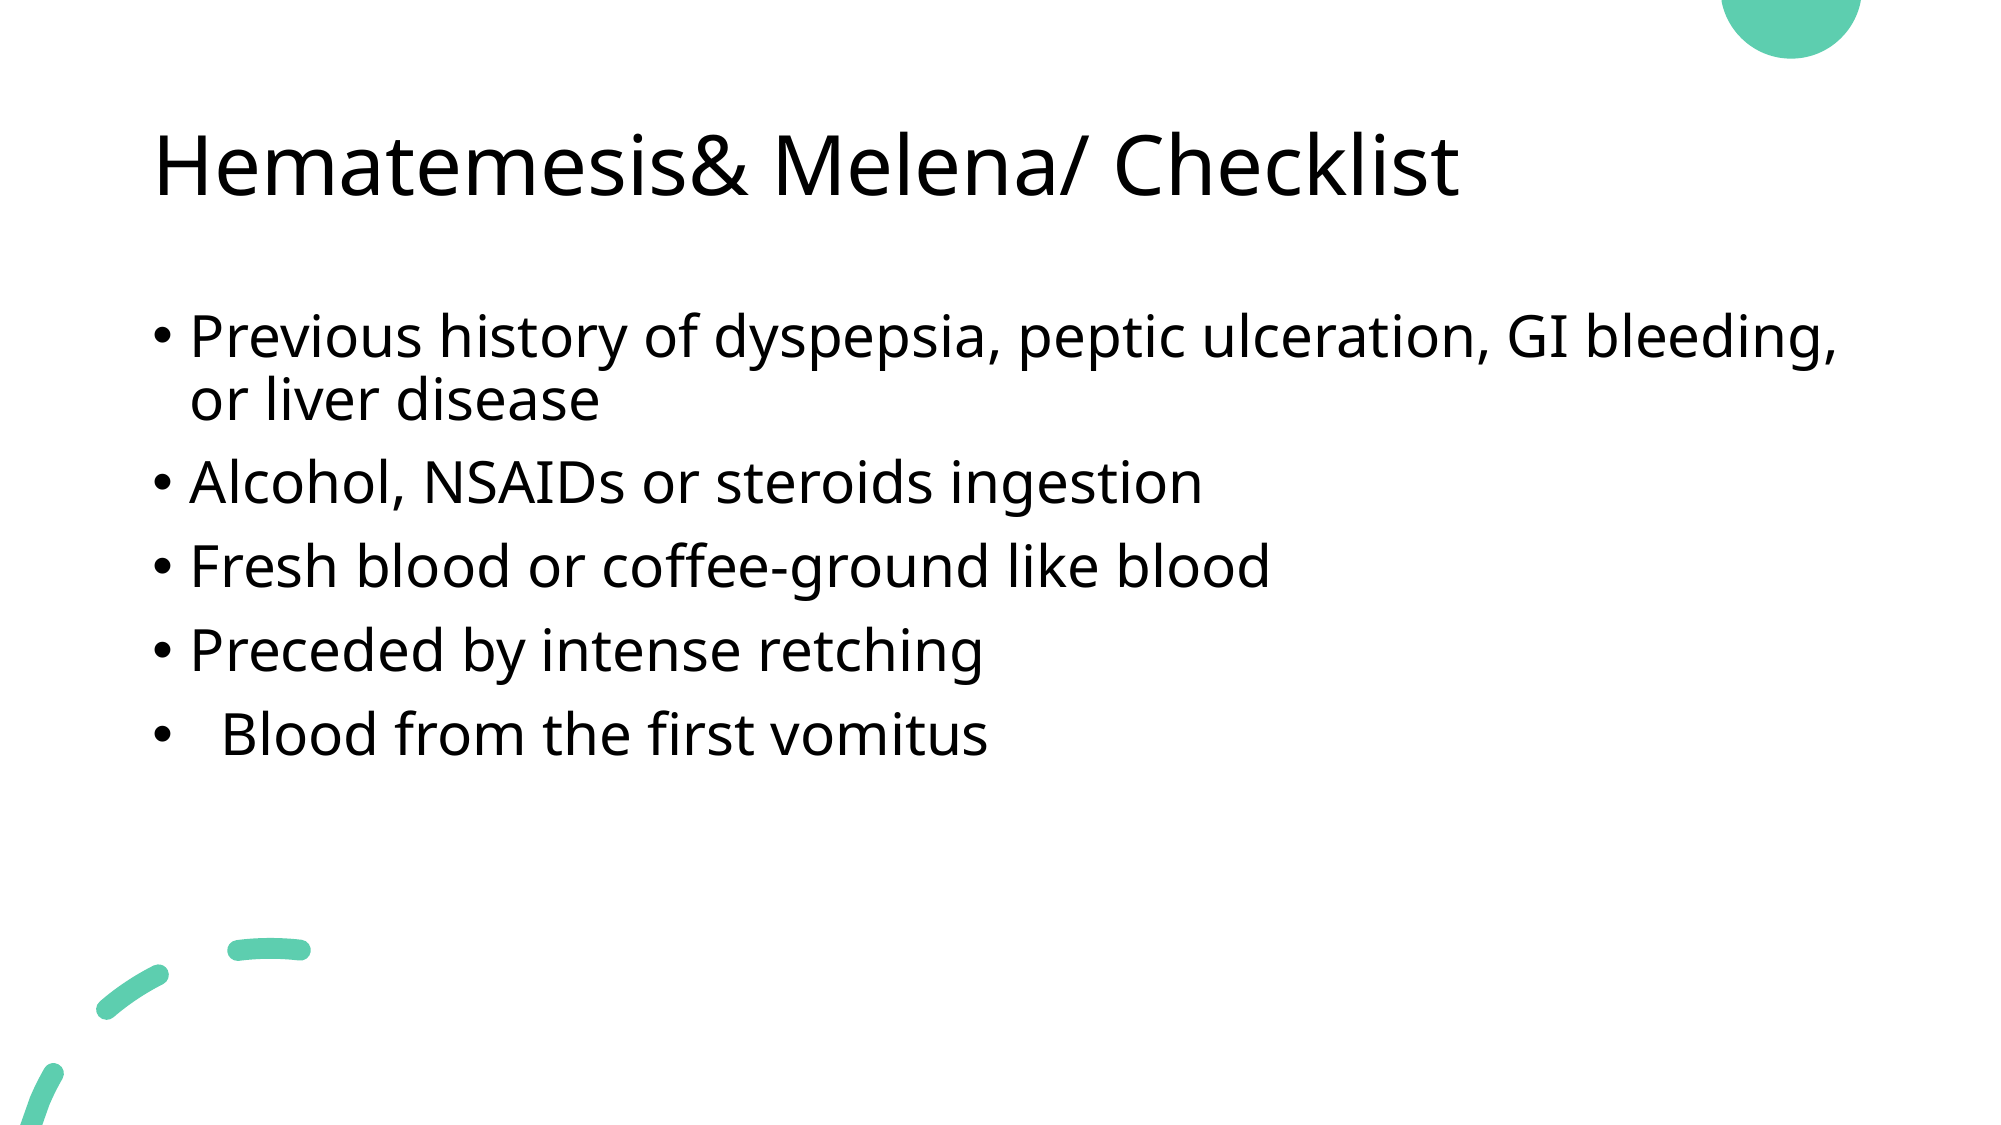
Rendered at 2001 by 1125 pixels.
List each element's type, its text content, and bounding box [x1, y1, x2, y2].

list Previous history of dyspepsia, peptic ulceration, GI bleeding, or liver disease Alcohol, NSAIDs or steroids ingestion Fresh blood or coffee-ground like blood Preceded by intense retching Blood from the first vomitus [137, 299, 1863, 933]
title Hematemesis& Melena/ Checklist [137, 59, 1863, 278]
